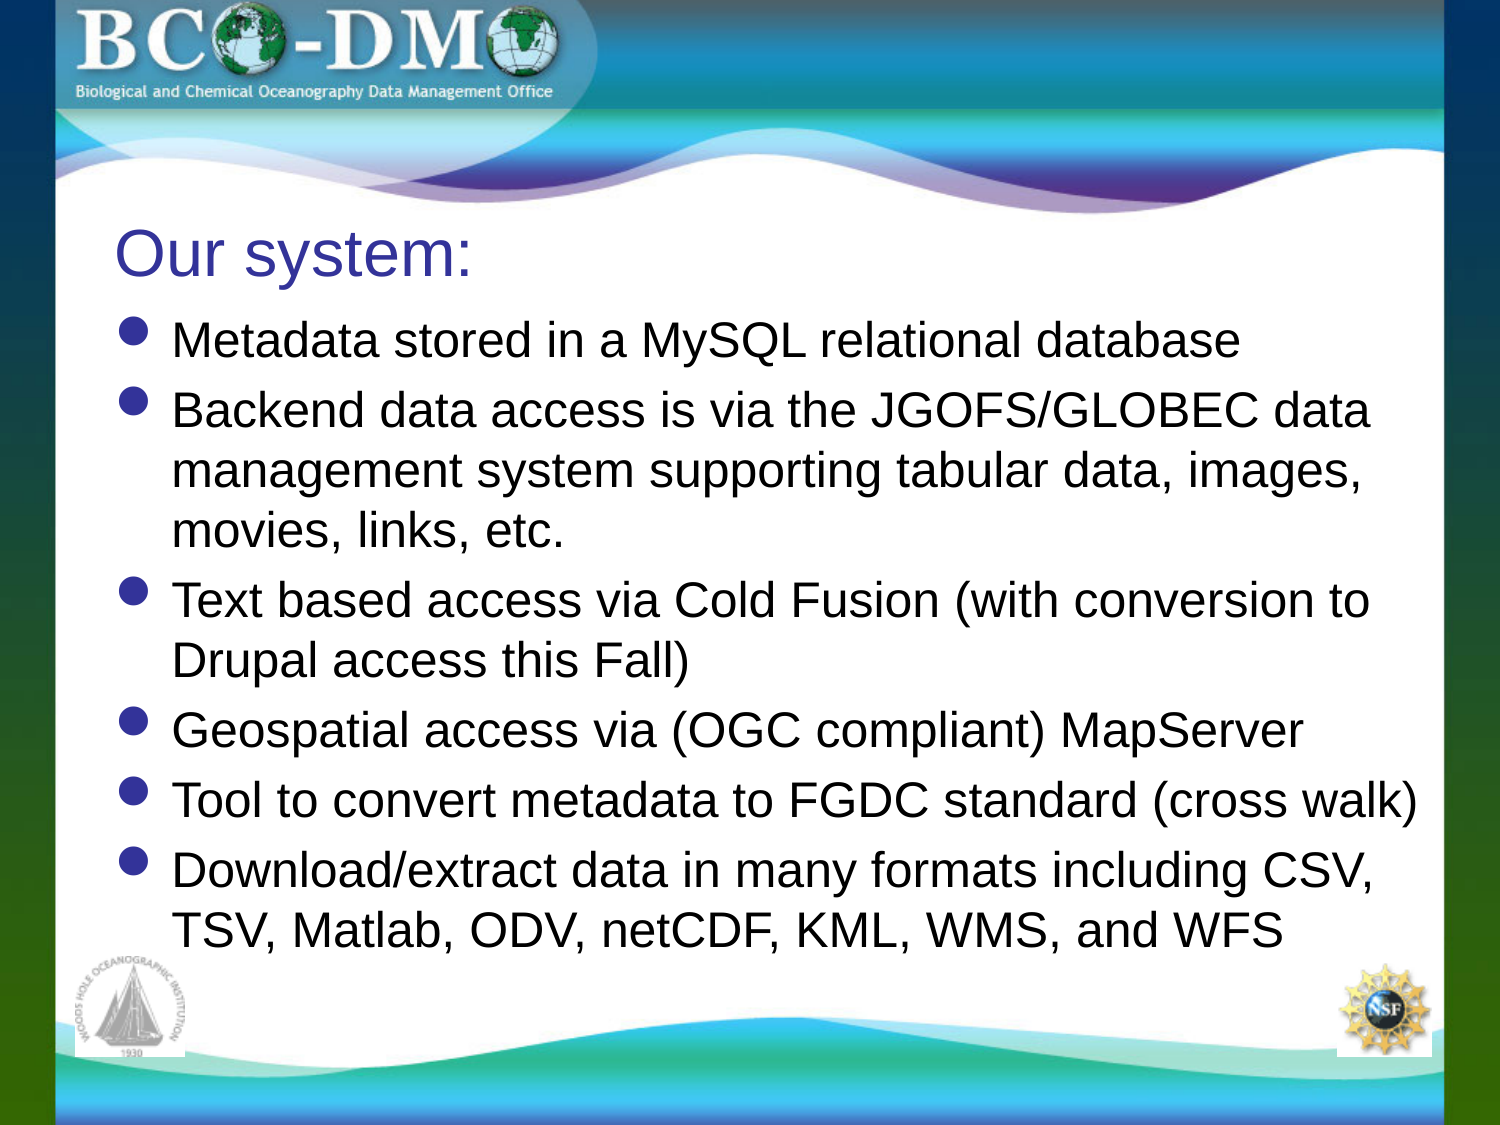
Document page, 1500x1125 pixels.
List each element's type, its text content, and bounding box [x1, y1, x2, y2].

title Our system: [99, 187, 1450, 299]
picture [0, 0, 1500, 1125]
list Metadata stored in a MySQL relational database Backend data access is via the JGOFS/GLOBEC data management system supporting tabular data, images, movies, links, etc. Text based access via Cold Fusion (with conversion to Drupal access this Fall) Geospatial access via (OGC compliant) MapServer Tool to convert metadata to FGDC standard (cross walk) Download/extract data in many formats including CSV, TSV, Matlab, ODV, netCDF, KML, WMS, and WFS [99, 299, 1450, 963]
